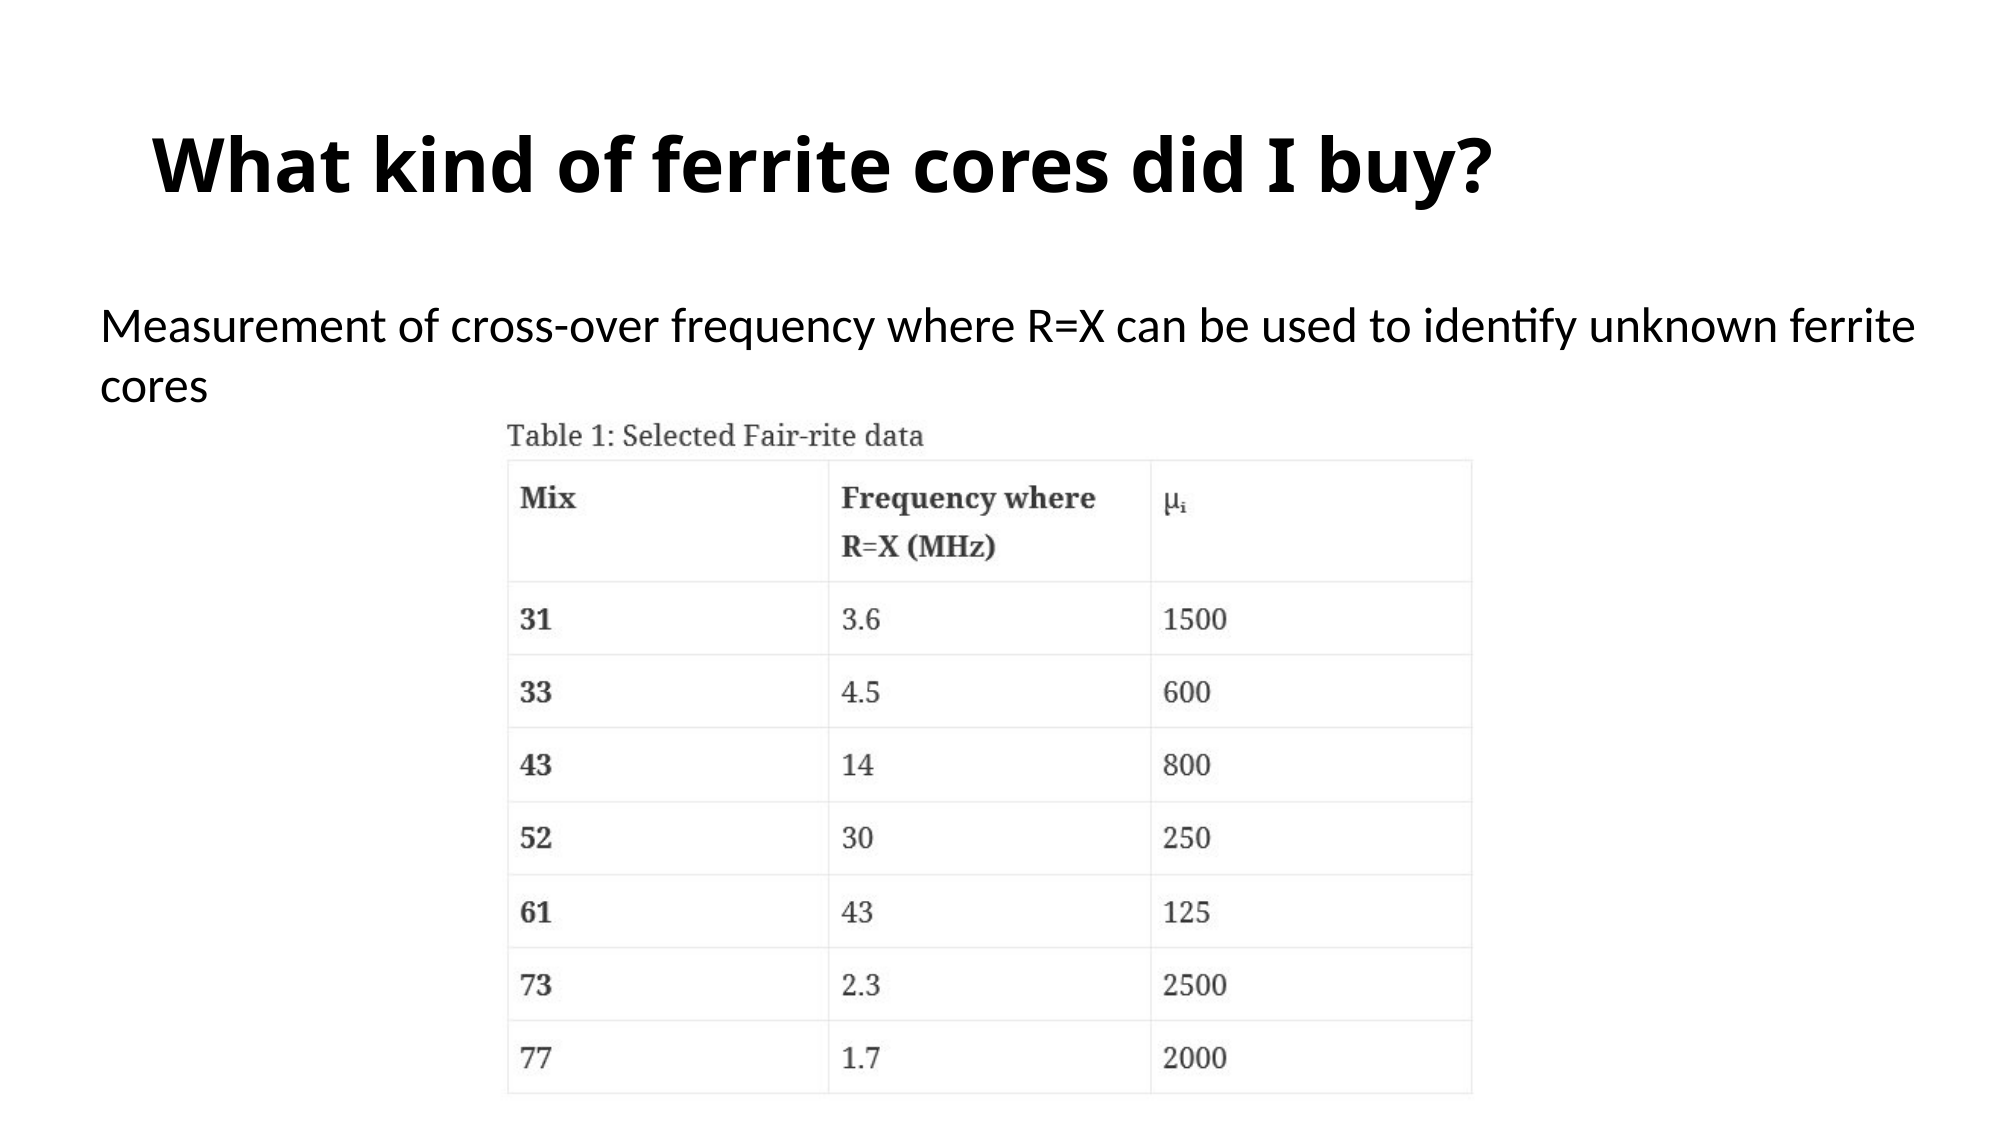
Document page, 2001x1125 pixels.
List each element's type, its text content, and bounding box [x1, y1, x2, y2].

title What kind of ferrite cores did I buy? [137, 59, 1863, 278]
text_box Measurement of cross-over frequency where R=X can be used to identify unknown ferrite cores [85, 284, 1953, 420]
picture [468, 393, 1494, 1111]
